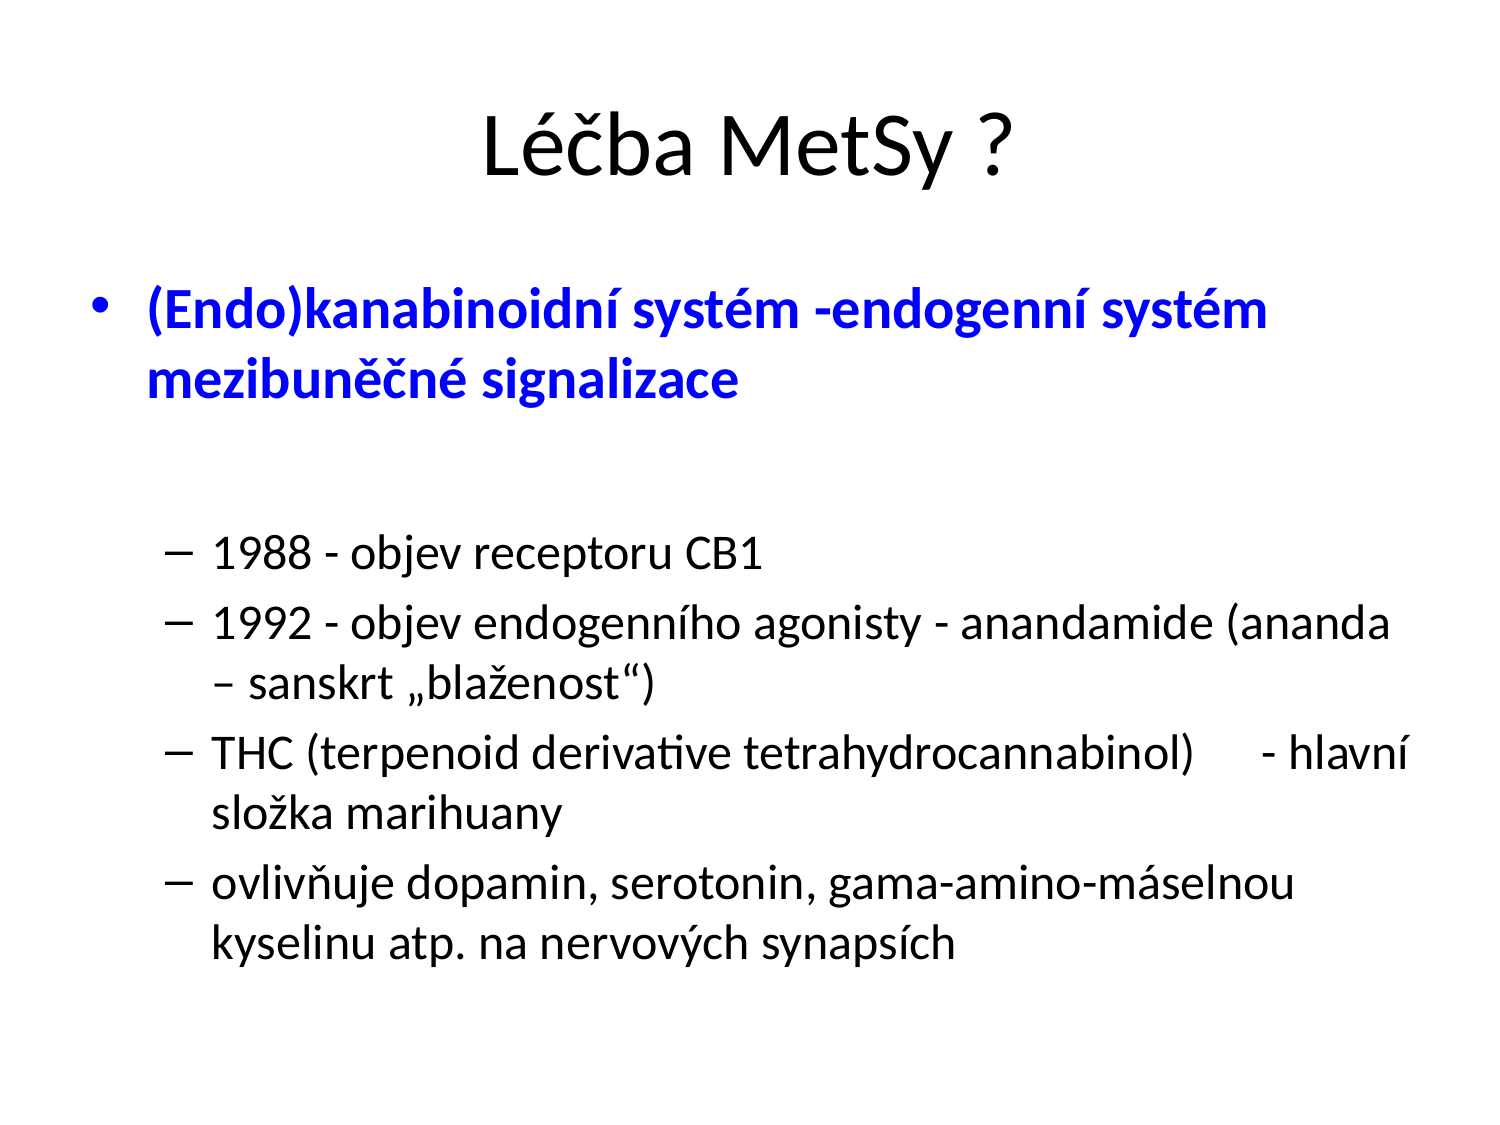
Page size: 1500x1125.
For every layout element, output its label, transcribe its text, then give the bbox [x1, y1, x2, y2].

list (Endo)kanabinoidní systém -endogenní systém mezibuněčné signalizace 1988 - objev receptoru CB1 1992 - objev endogenního agonisty - anandamide (ananda – sanskrt „blaženost“) THC (terpenoid derivative tetrahydrocannabinol) - hlavní složka marihuany ovlivňuje dopamin, serotonin, gama-amino-máselnou kyselinu atp. na nervových synapsích [75, 262, 1425, 1005]
title Léčba MetSy ? [75, 45, 1425, 233]
